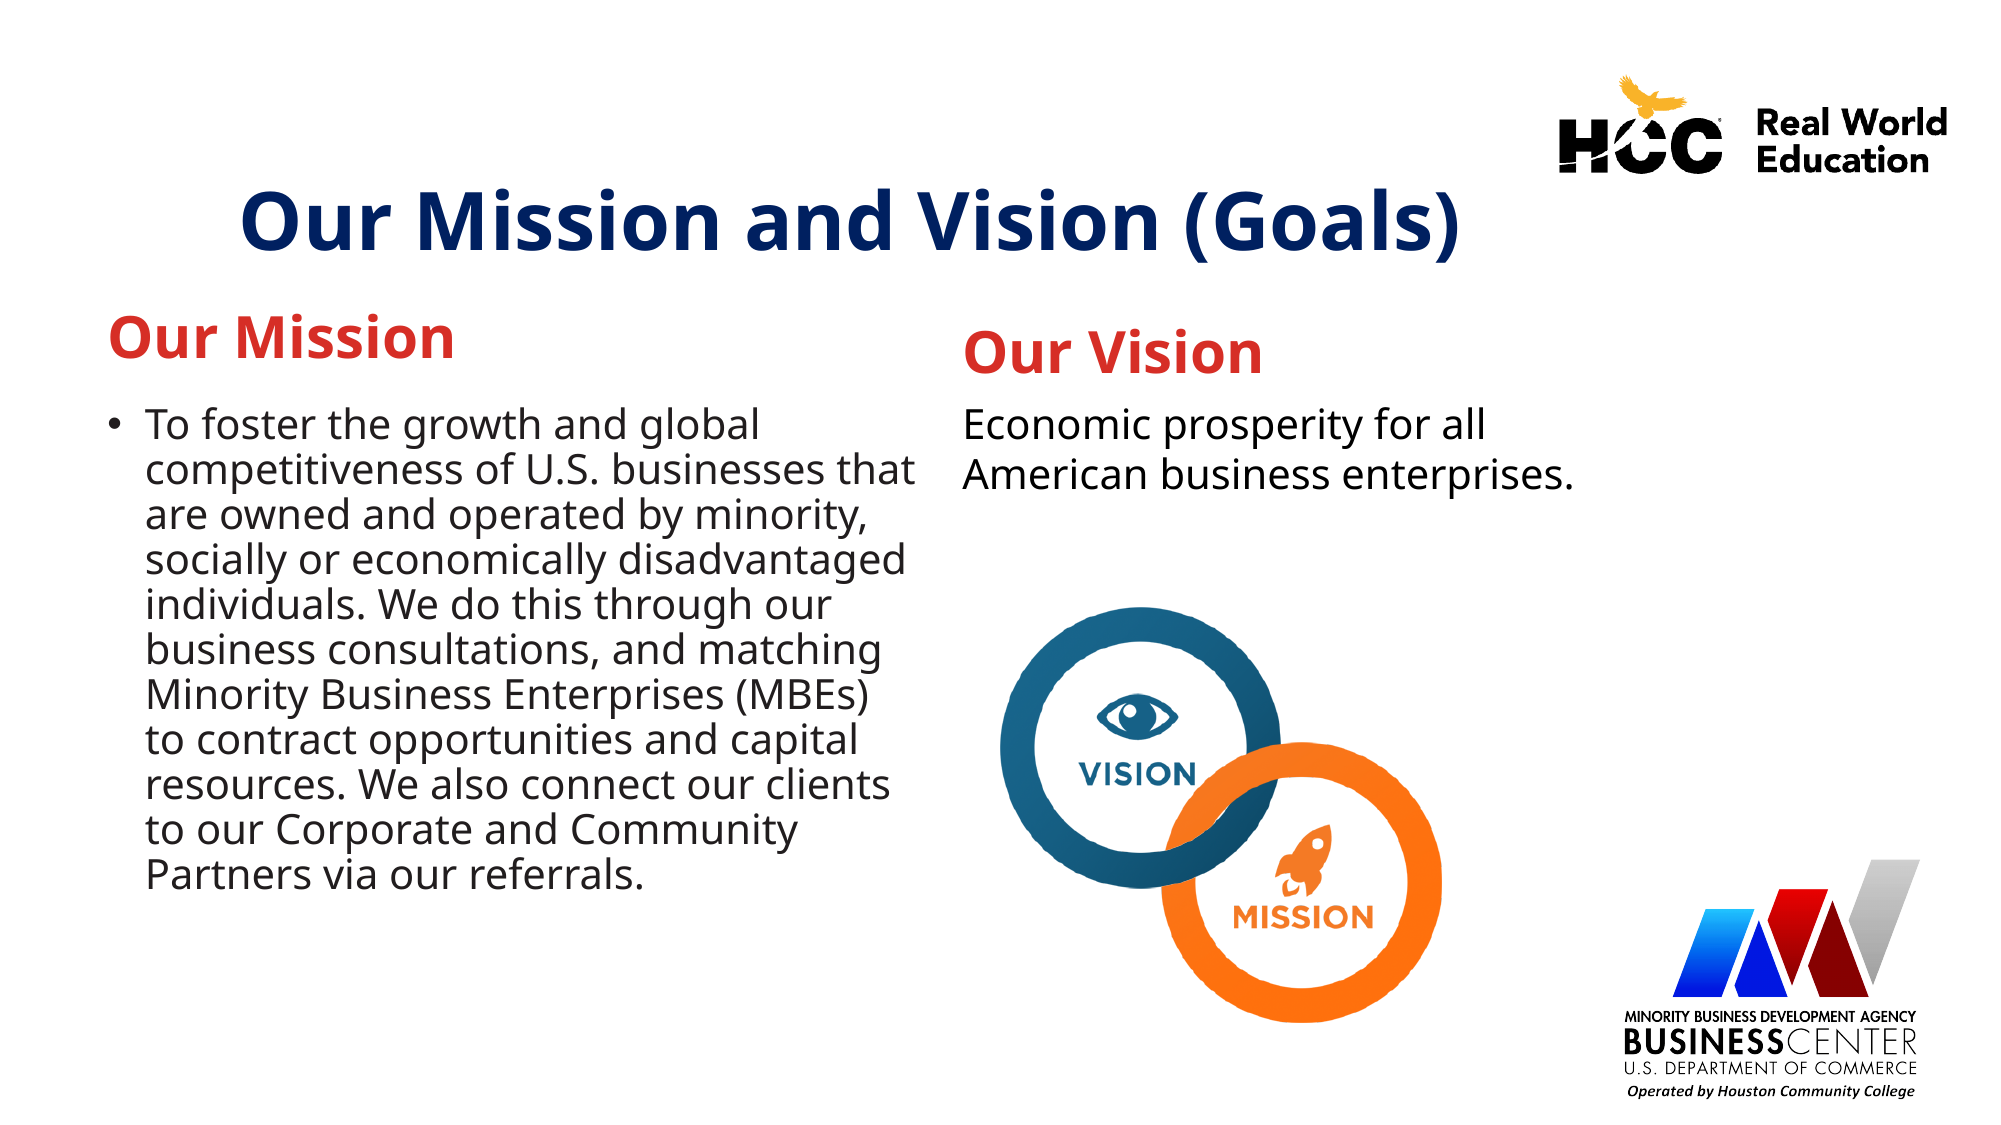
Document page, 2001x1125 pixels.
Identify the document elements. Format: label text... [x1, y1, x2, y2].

title Our Mission and Vision (Goals) [221, 168, 1479, 280]
list Our Mission To foster the growth and global competitiveness of U.S. businesses that are owned and operated by minority, socially or economically disadvantaged individuals. We do this through our business consultations, and matching Minority Business Enterprises (MBEs) to contract opportunities and capital resources. We also connect our clients to our Corporate and Community Partners via our referrals. [107, 299, 917, 1109]
picture [1580, 814, 1969, 1125]
picture [1524, 27, 2000, 238]
picture [999, 606, 1442, 1023]
text_box Our Vision Economic prosperity for all American business enterprises. [962, 315, 1597, 724]
